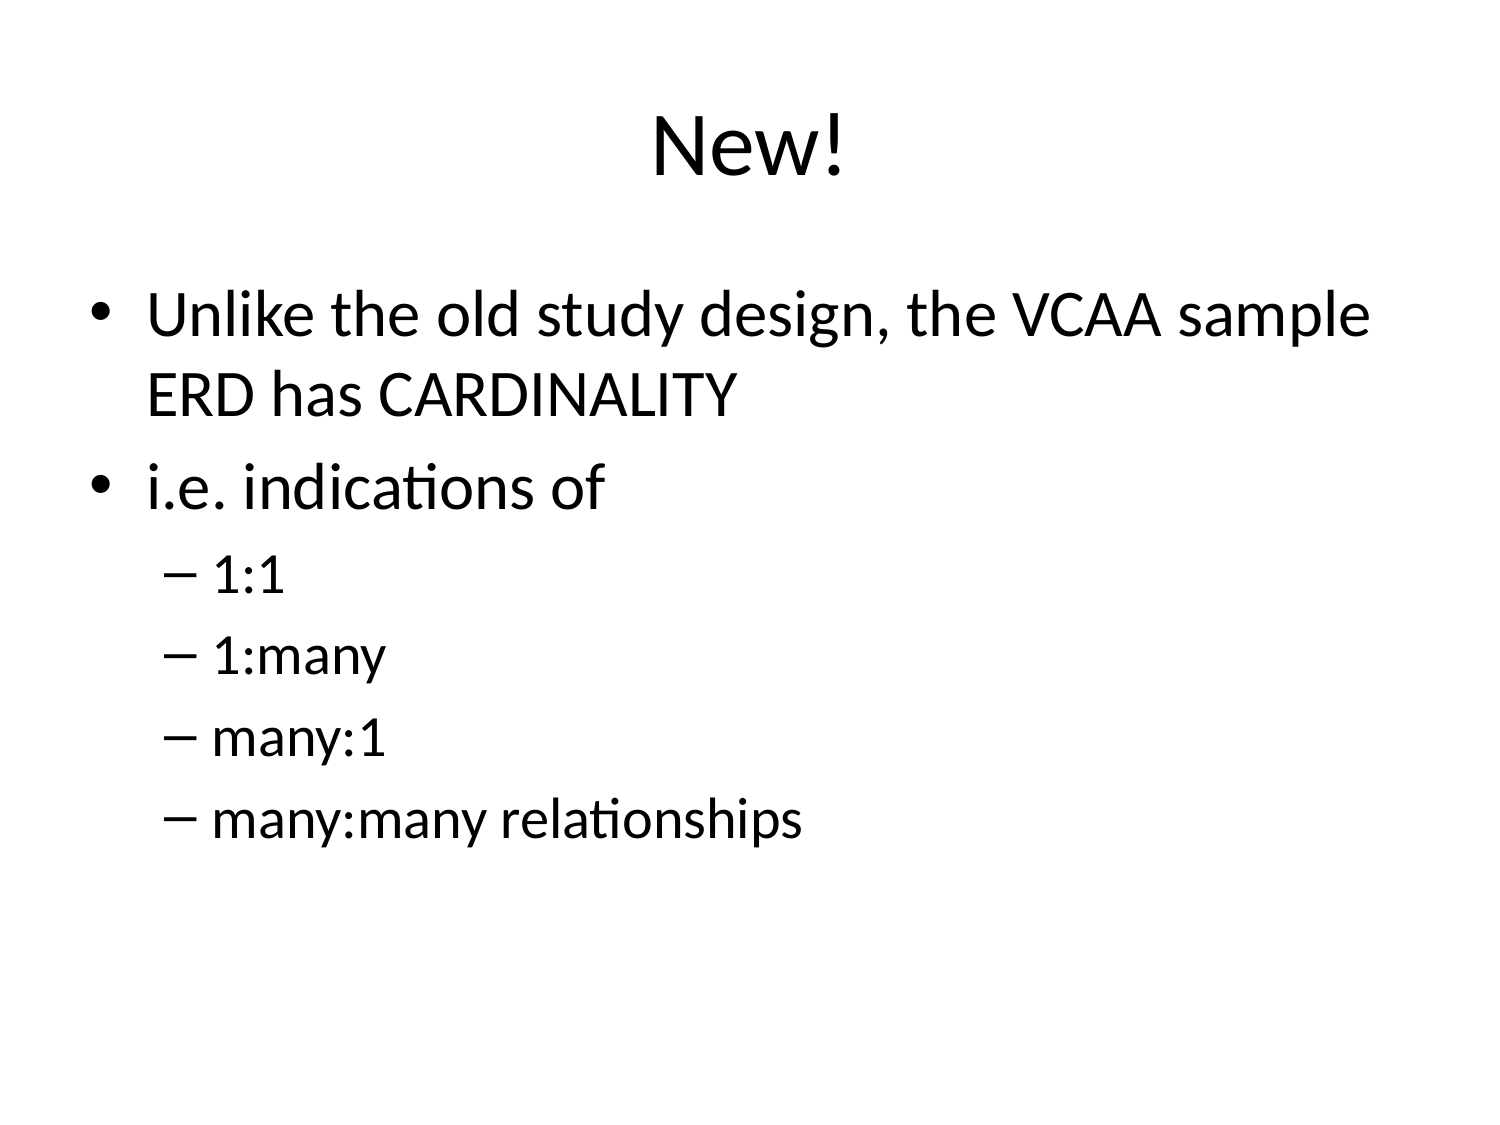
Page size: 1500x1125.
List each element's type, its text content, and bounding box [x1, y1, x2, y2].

list Unlike the old study design, the VCAA sample ERD has CARDINALITY i.e. indications of 1:1 1:many many:1 many:many relationships [75, 262, 1425, 1005]
title New! [75, 45, 1425, 233]
